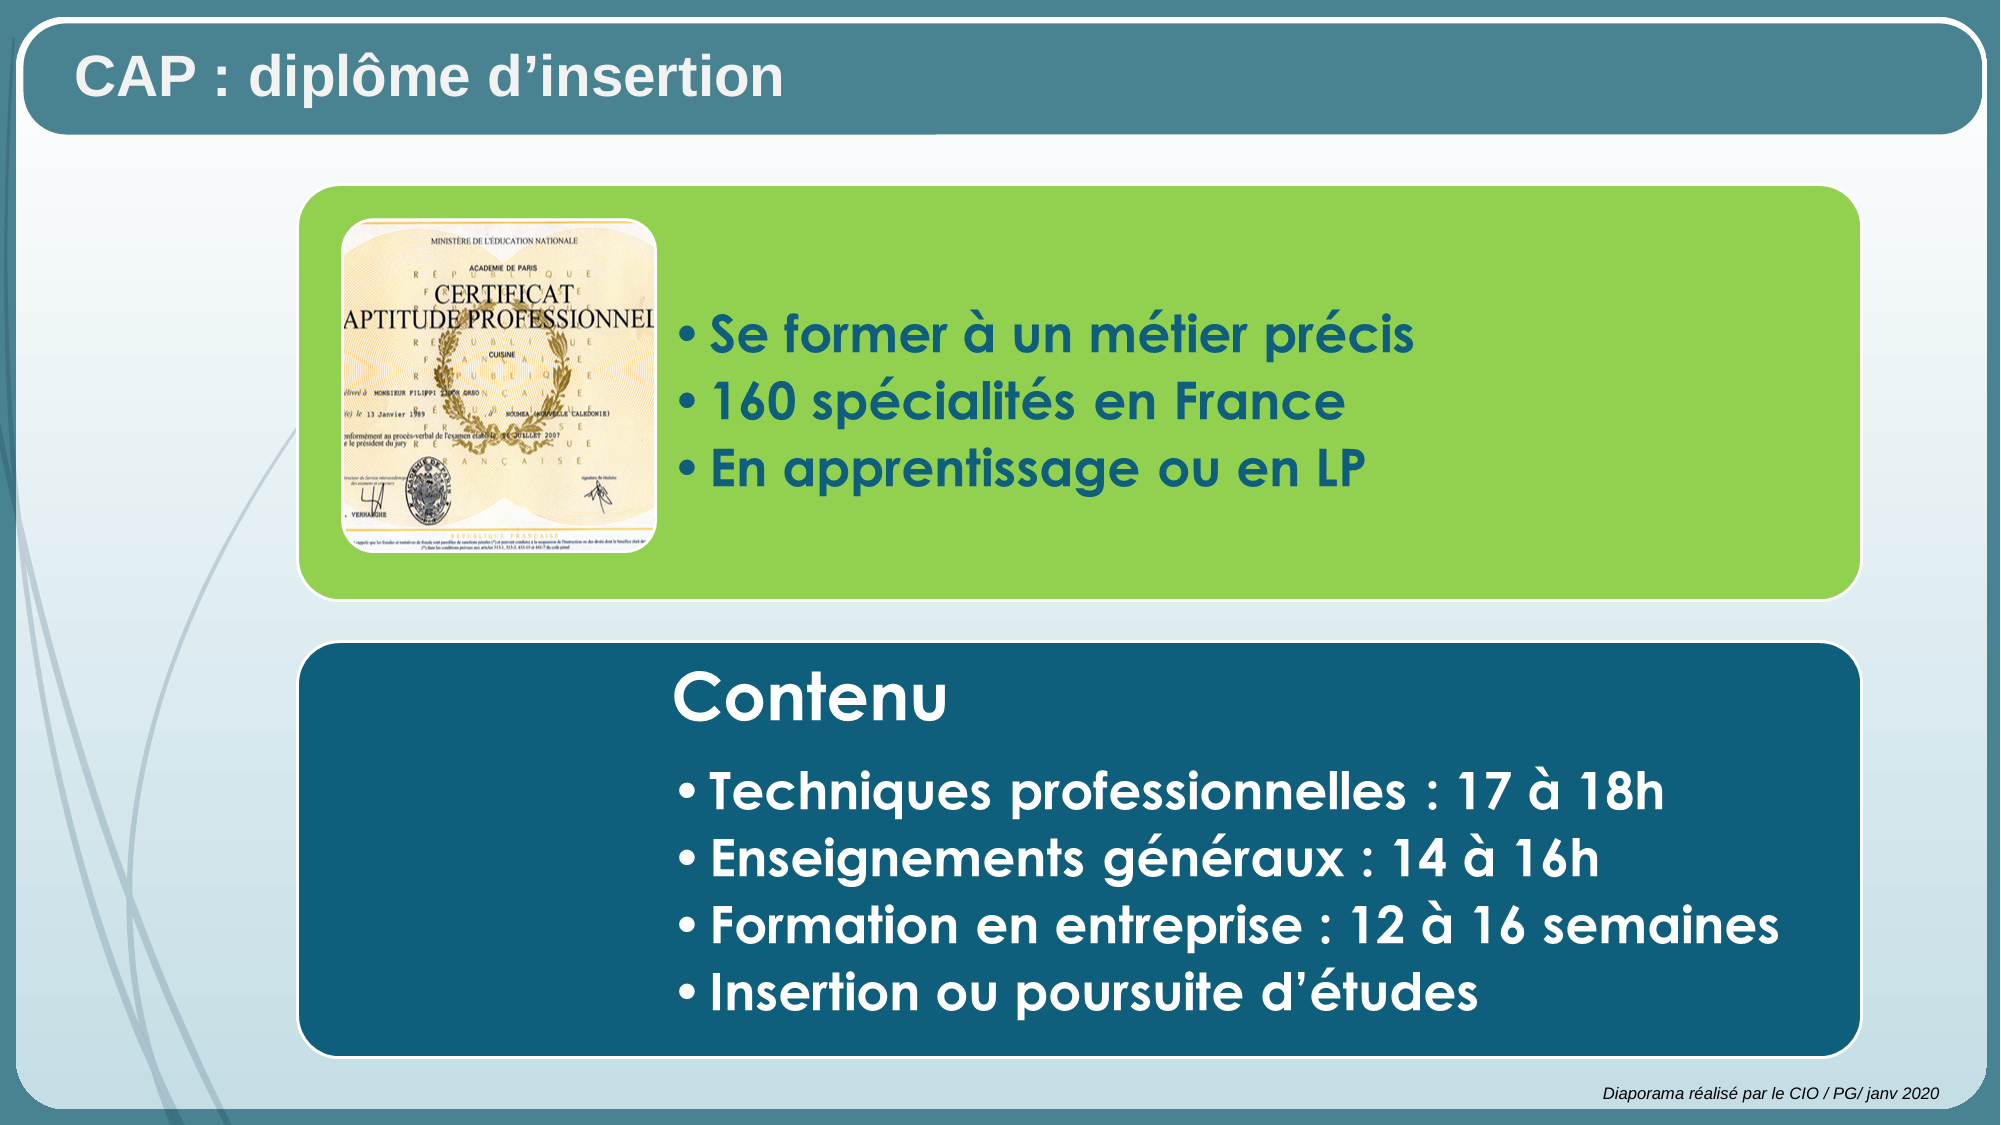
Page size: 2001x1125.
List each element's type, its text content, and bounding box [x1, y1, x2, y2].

picture [295, 182, 1864, 1060]
text_box Diaporama réalisé par le CIO / PG/ janv 2020 [1557, 1066, 1986, 1100]
text_box CAP : diplôme d’insertion [60, 31, 826, 116]
